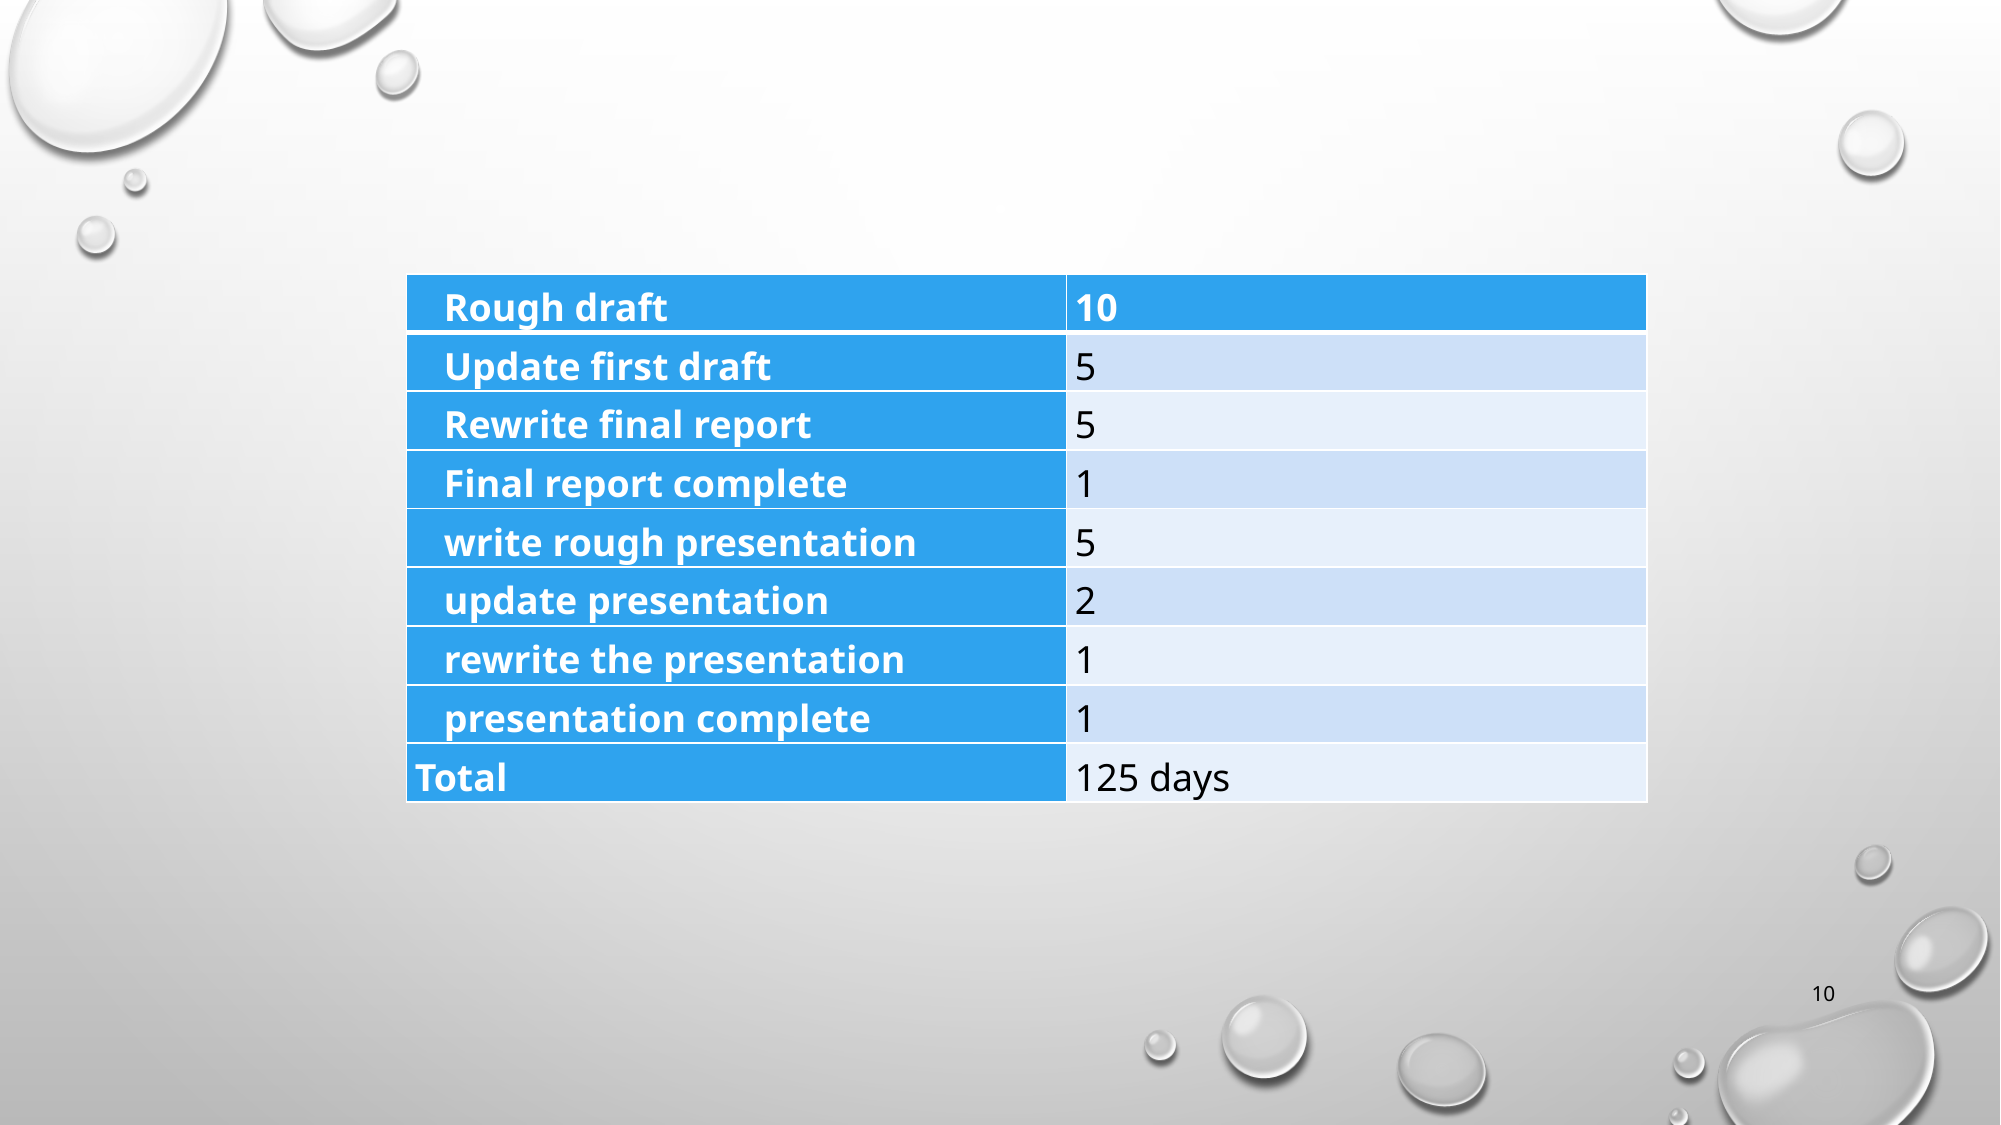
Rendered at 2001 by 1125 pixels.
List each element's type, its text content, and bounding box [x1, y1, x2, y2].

table_cell 5 [1067, 392, 1646, 449]
table_cell Final report complete [407, 451, 1066, 508]
table_cell write rough presentation [407, 509, 1066, 566]
table_cell update presentation [407, 568, 1066, 625]
table_cell rewrite the presentation [407, 627, 1066, 684]
table_cell Rewrite final report [407, 392, 1066, 449]
table_header Rough draft [407, 275, 1066, 330]
table_cell 1 [1067, 451, 1646, 508]
table_cell 1 [1067, 686, 1646, 742]
table_cell Total [407, 744, 1066, 801]
picture [0, 0, 2000, 1125]
table_cell Update first draft [407, 335, 1066, 390]
table_cell 2 [1067, 568, 1646, 625]
table_cell 5 [1067, 509, 1646, 566]
table_cell presentation complete [407, 686, 1066, 742]
table_cell 5 [1067, 335, 1646, 390]
table_cell 1 [1067, 627, 1646, 684]
table_header 10 [1067, 275, 1646, 330]
table_cell 125 days [1067, 744, 1646, 801]
slide_number 10 [1724, 965, 1851, 1025]
